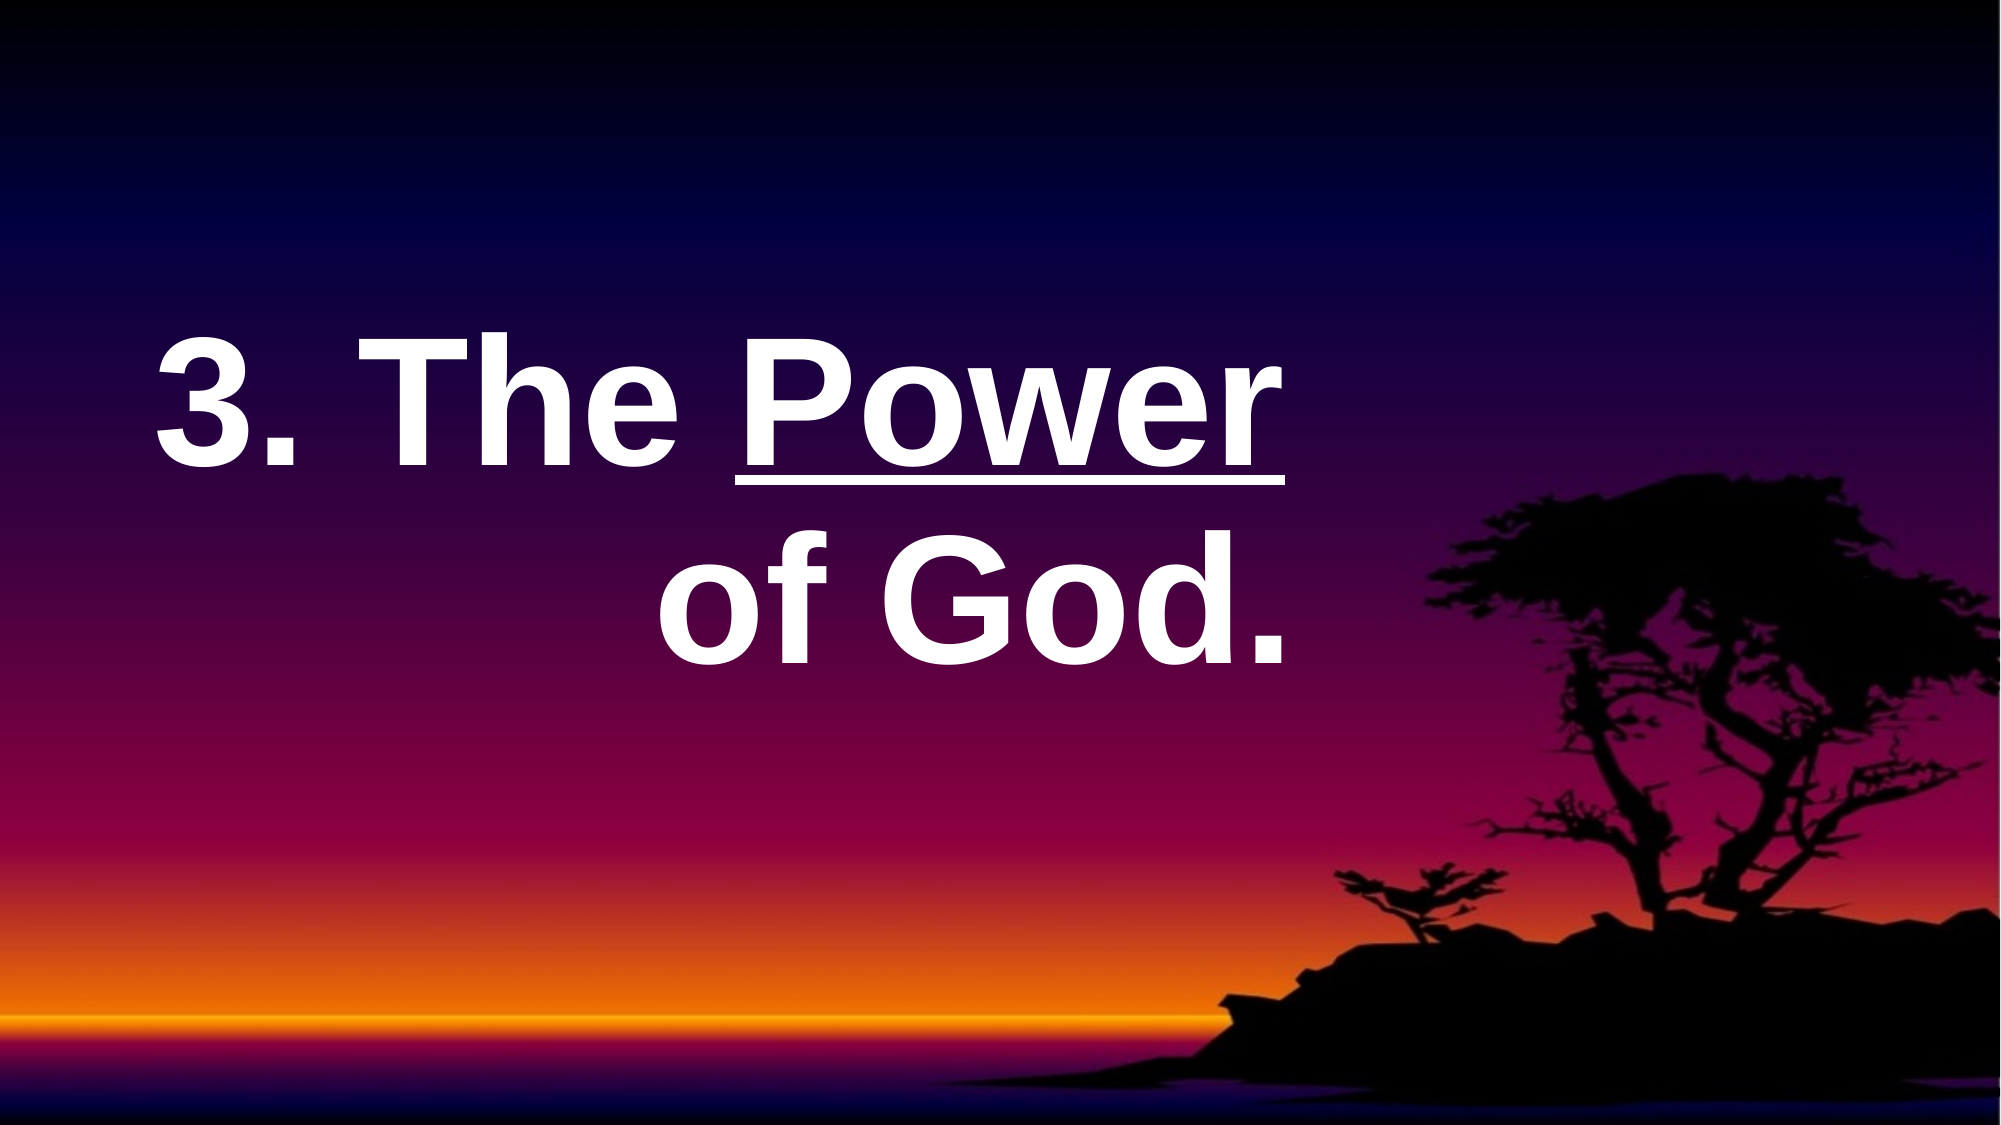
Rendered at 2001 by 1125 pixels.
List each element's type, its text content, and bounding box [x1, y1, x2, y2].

list 3. The Power of God. [137, 299, 1863, 1014]
picture [0, 0, 2001, 1125]
